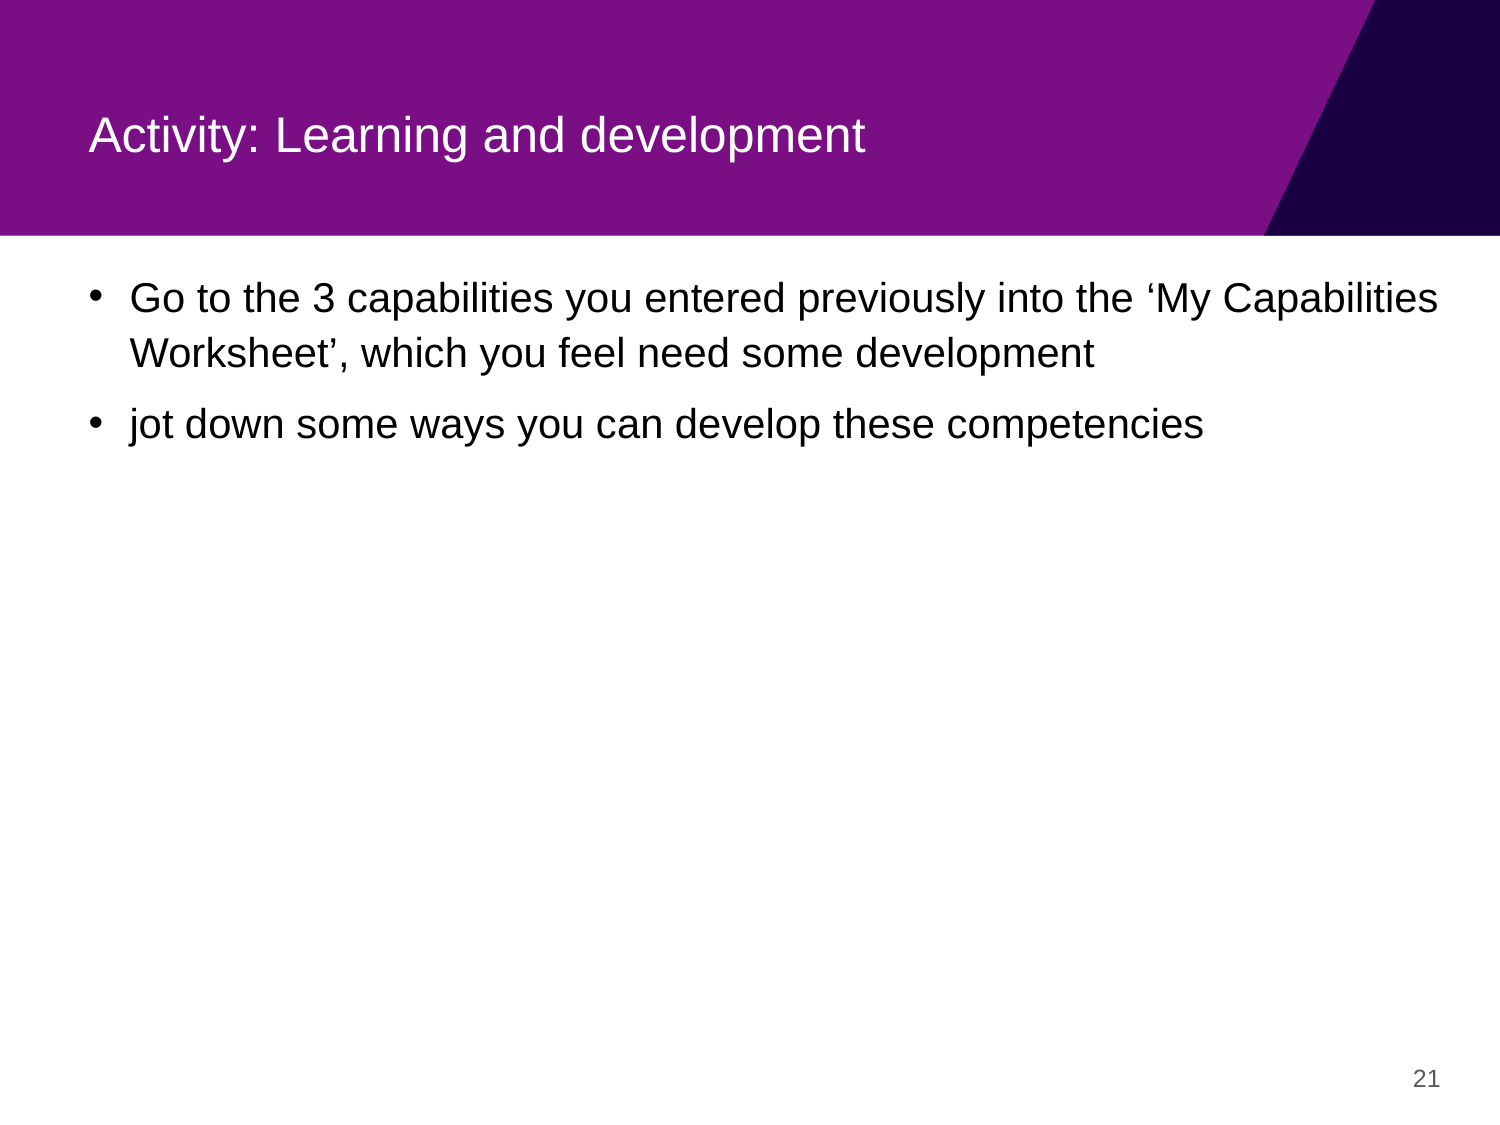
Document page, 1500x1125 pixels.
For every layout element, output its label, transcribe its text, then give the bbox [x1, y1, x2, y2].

title Activity: Learning and development [88, 44, 1270, 222]
list Go to the 3 capabilities you entered previously into the ‘My Capabilities Worksheet’, which you feel need some development jot down some ways you can develop these competencies [88, 265, 1441, 1063]
picture [0, 0, 1500, 1125]
slide_number 21 [1352, 1062, 1441, 1125]
